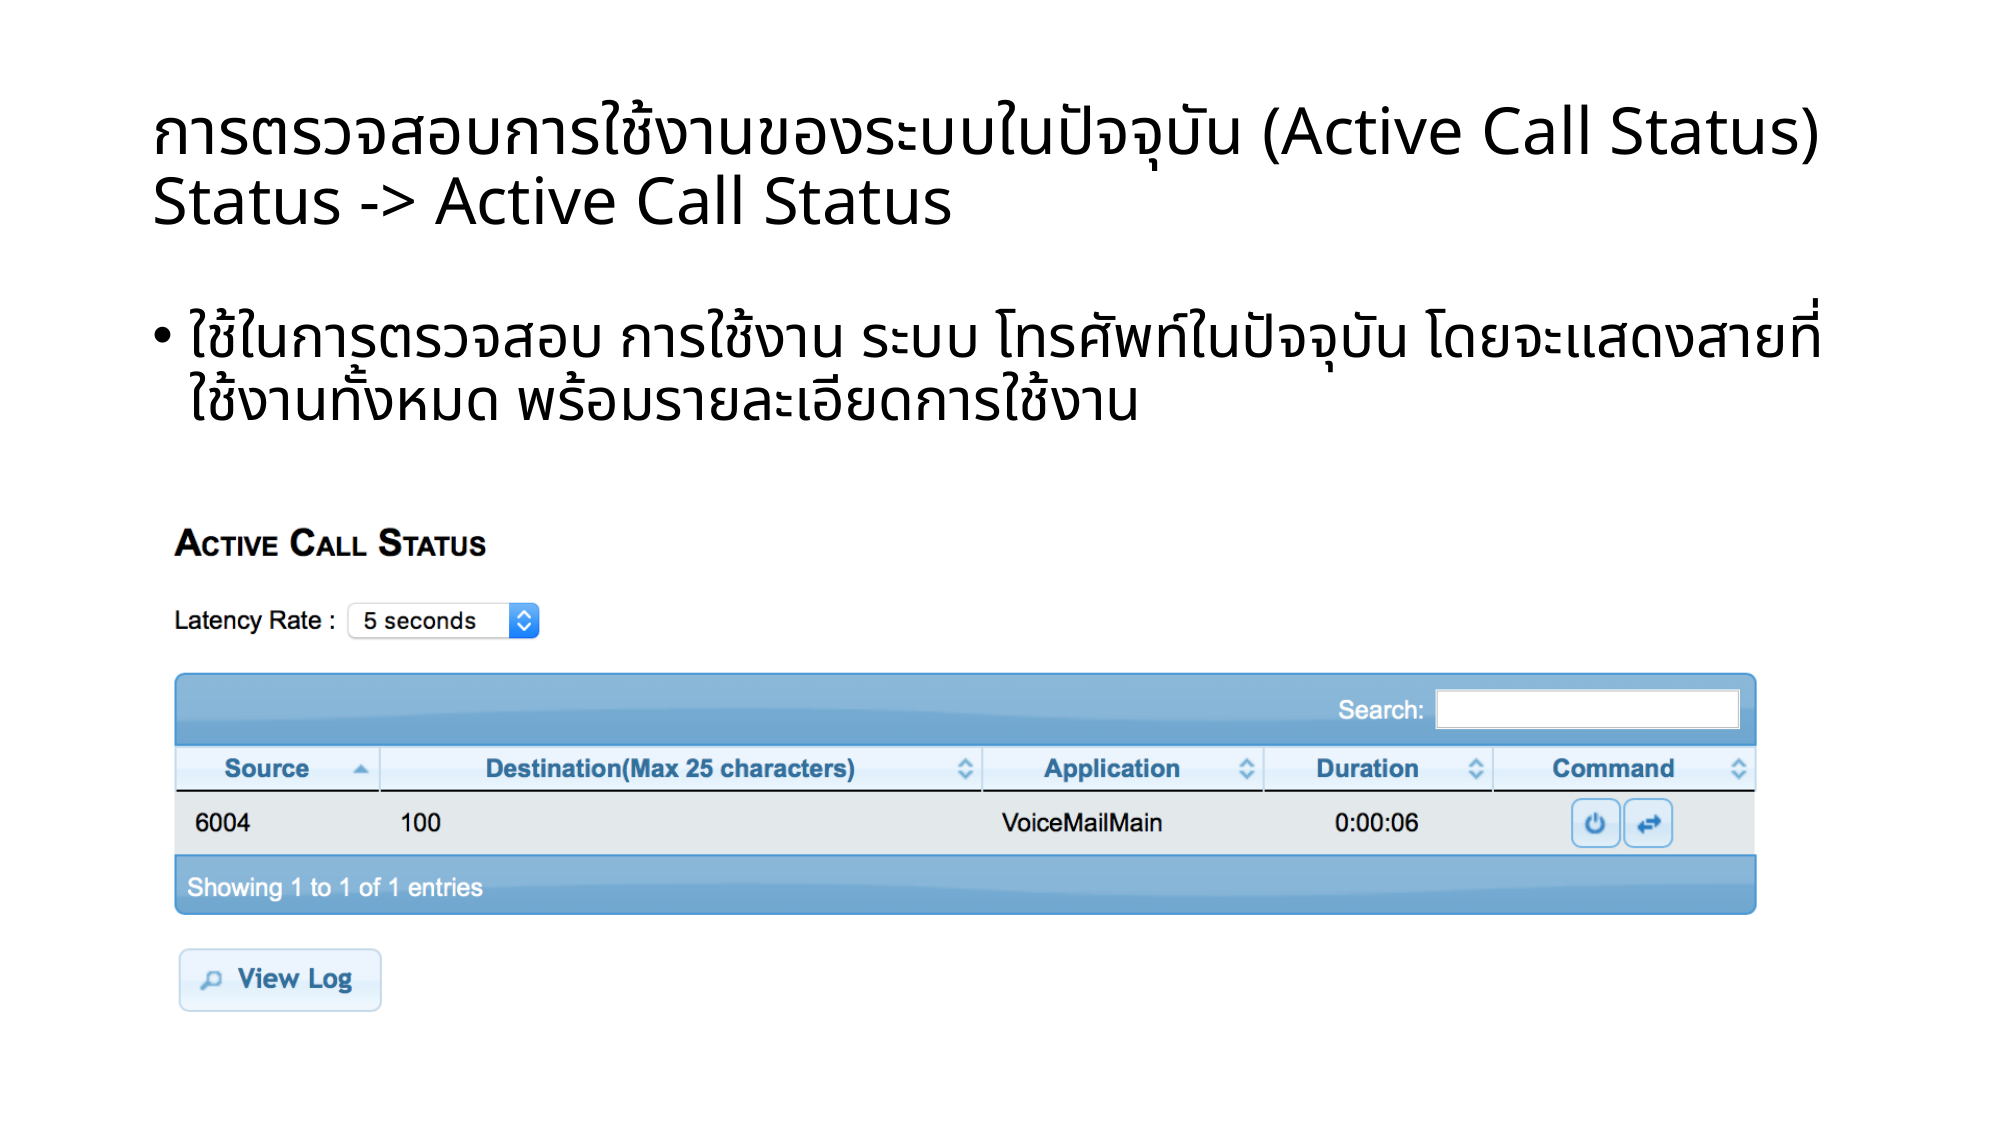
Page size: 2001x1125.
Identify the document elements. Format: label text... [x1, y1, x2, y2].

picture [137, 512, 1790, 1036]
title การตรวจสอบการใช้งานของระบบในปัจจุบัน (Active Call Status) Status -> Active Call Status [137, 59, 1863, 278]
list ใช้ในการตรวจสอบ การใช้งาน ระบบ โทรศัพท์ในปัจจุบัน โดยจะแสดงสายที่ใช้งานทั้งหมด พร้อมรายละเอียดการใช้งาน [137, 299, 1863, 1014]
